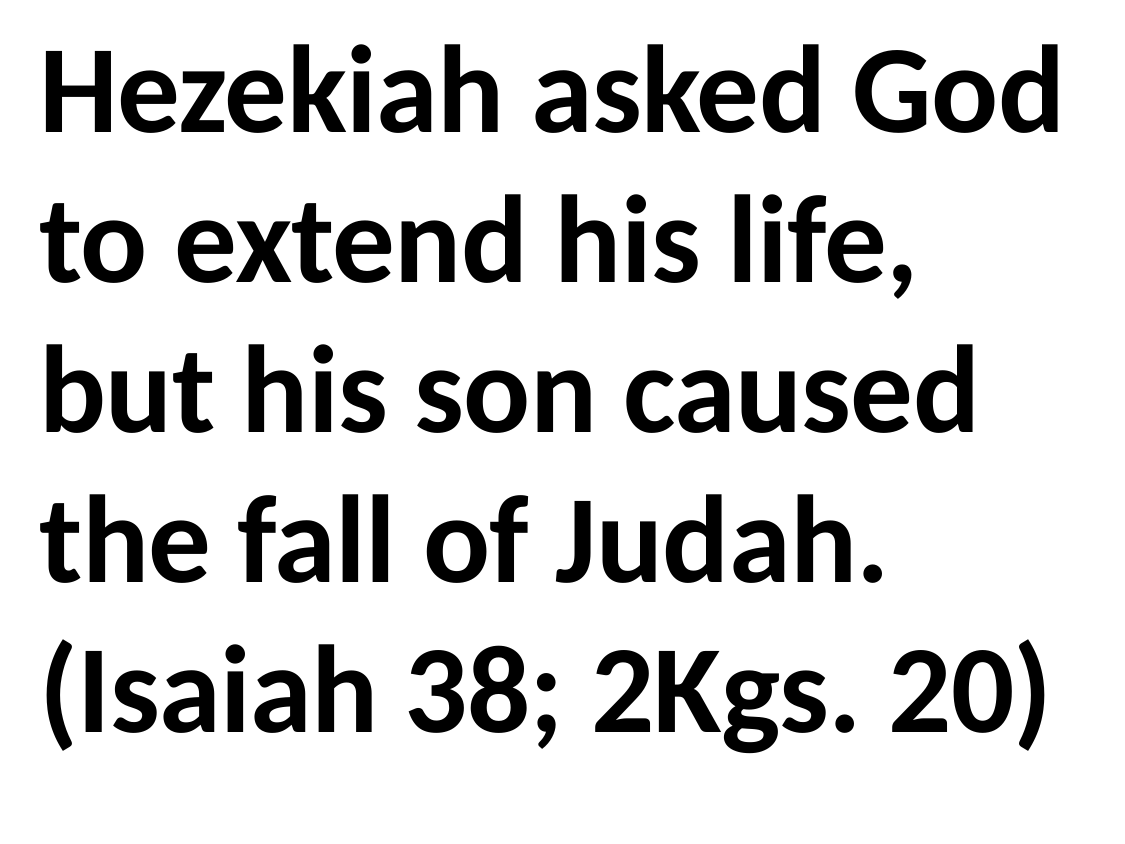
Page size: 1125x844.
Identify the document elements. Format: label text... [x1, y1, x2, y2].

text_box Hezekiah asked God to extend his life, but his son caused the fall of Judah. (Isaiah 38; 2Kgs. 20) [24, 0, 1088, 844]
